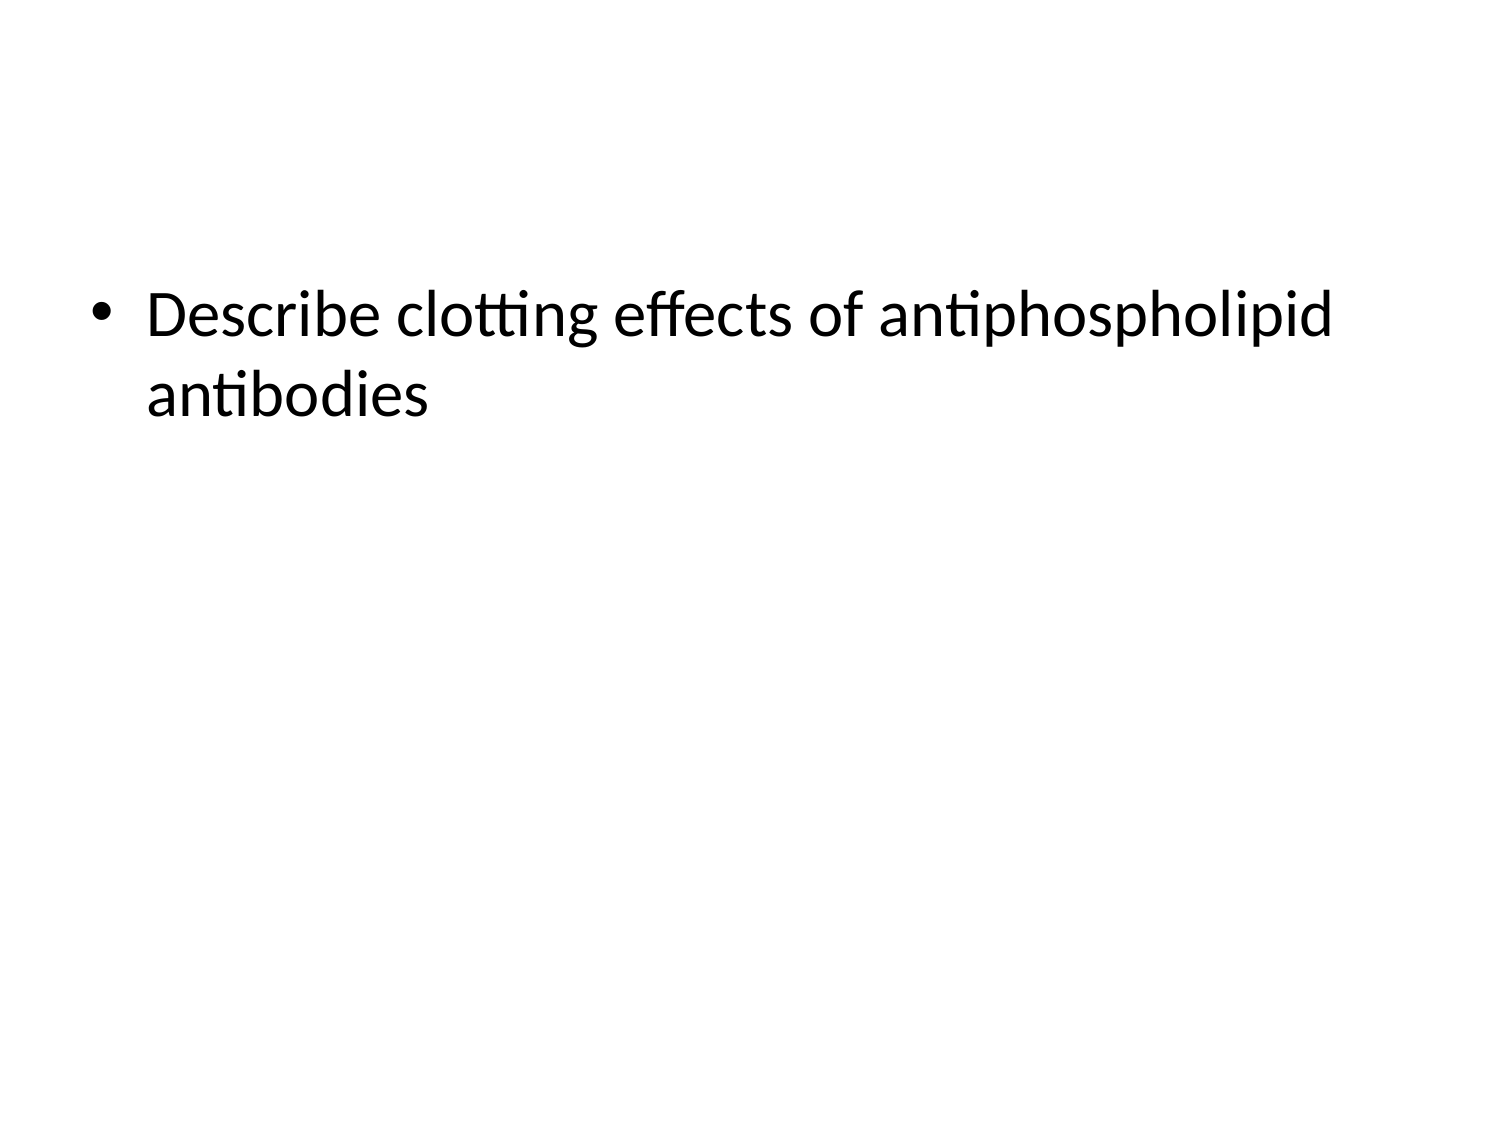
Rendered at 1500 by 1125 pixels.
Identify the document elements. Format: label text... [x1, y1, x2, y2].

list Describe clotting effects of antiphospholipid antibodies [75, 262, 1425, 1005]
